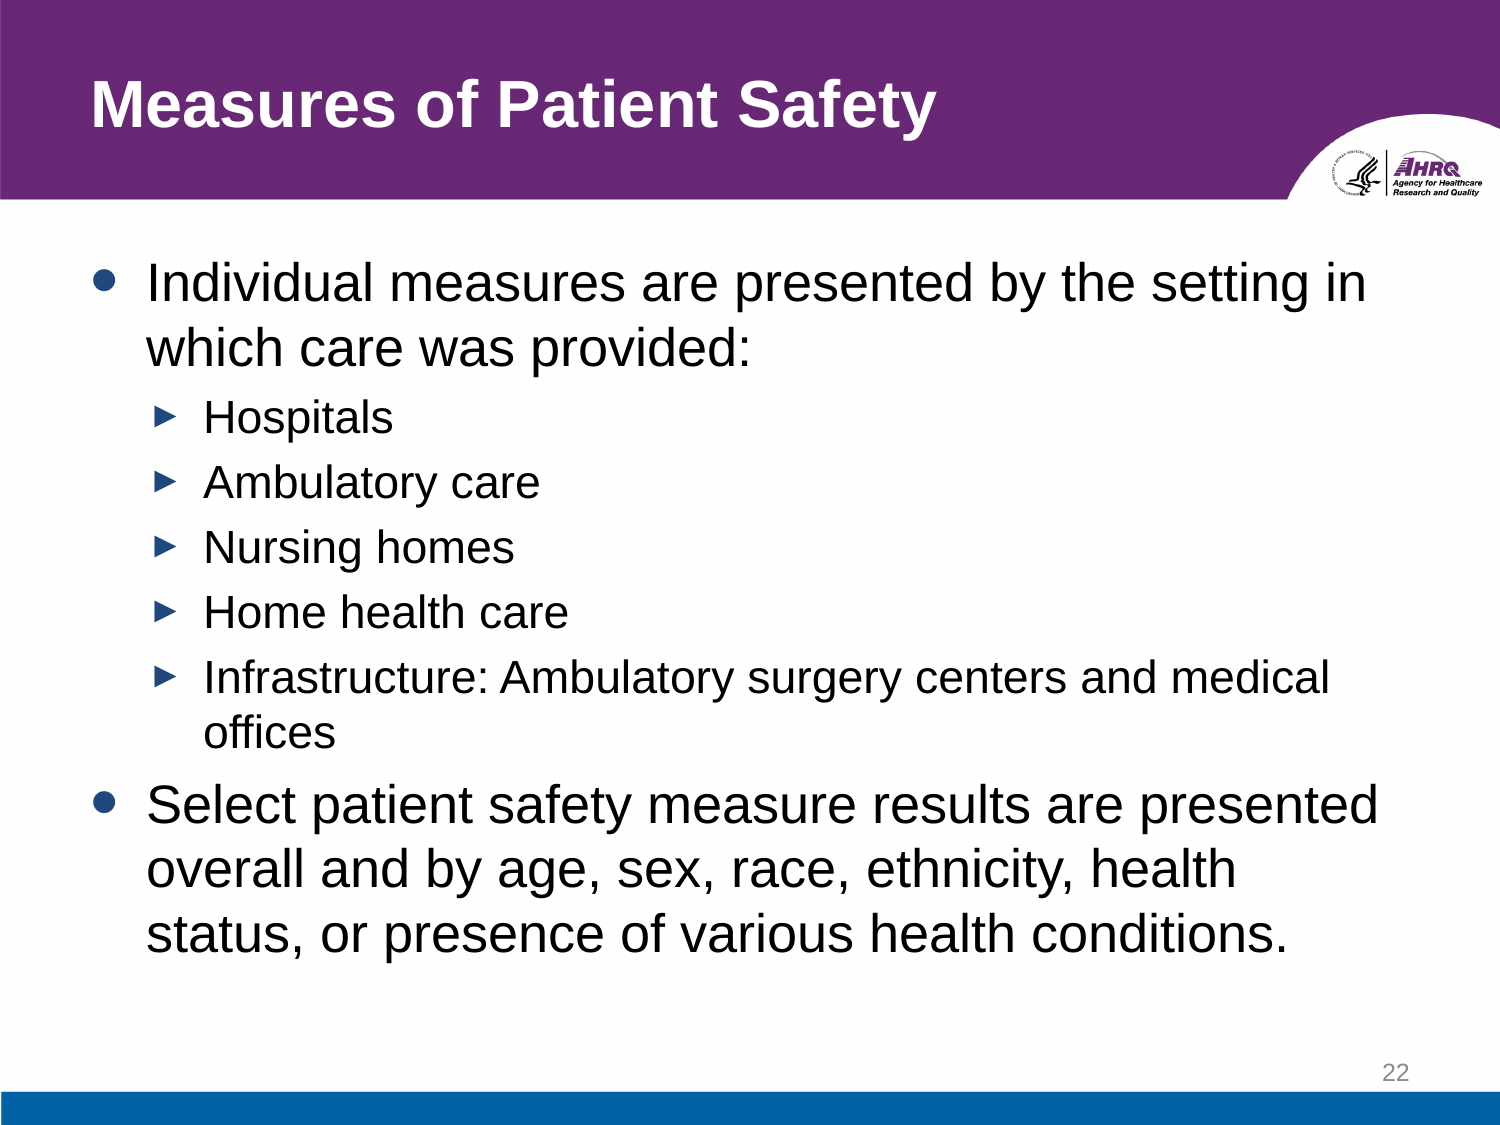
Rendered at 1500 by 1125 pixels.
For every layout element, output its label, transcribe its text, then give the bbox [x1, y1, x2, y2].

picture [0, 0, 1500, 1125]
slide_number 22 [1303, 1041, 1425, 1101]
list Individual measures are presented by the setting in which care was provided: Hospitals Ambulatory care Nursing homes Home health care Infrastructure: Ambulatory surgery centers and medical offices Select patient safety measure results are presented overall and by age, sex, race, ethnicity, health status, or presence of various health conditions. [75, 239, 1425, 983]
title Measures of Patient Safety [75, 50, 1294, 152]
